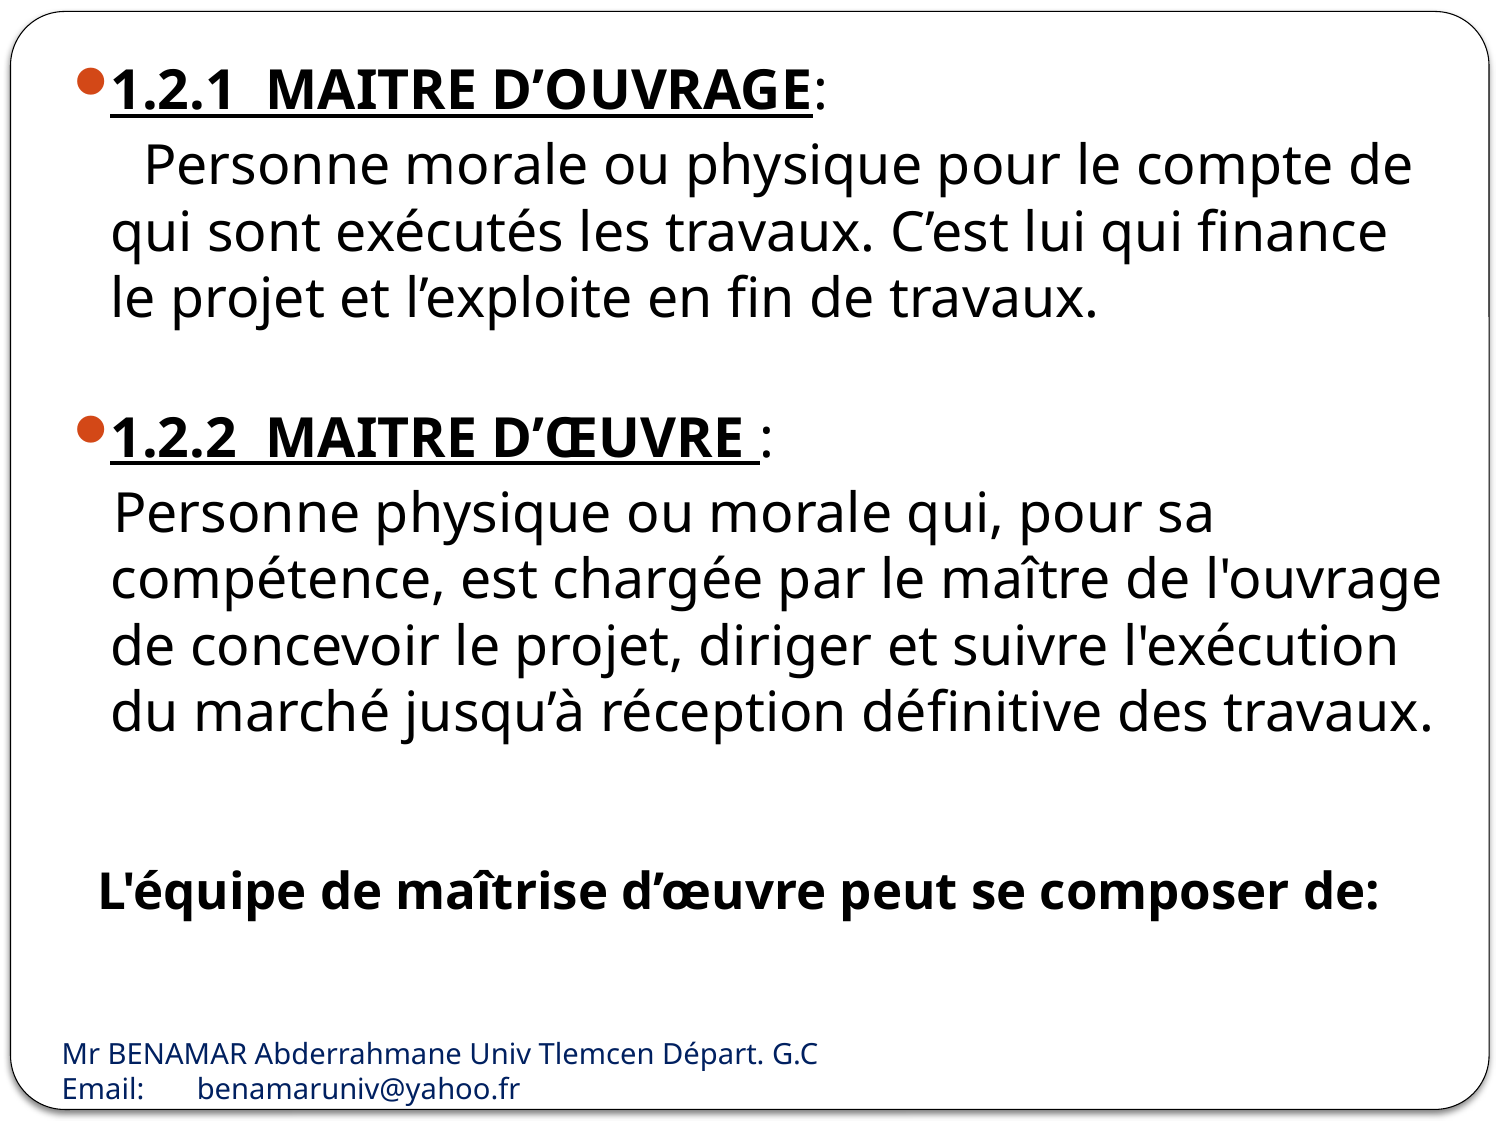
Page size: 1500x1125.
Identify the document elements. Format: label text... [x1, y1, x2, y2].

list 1.2.1 MAITRE D’OUVRAGE: Personne morale ou physique pour le compte de qui sont exécutés les travaux. C’est lui qui finance le projet et l’exploite en fin de travaux. 1.2.2 MAITRE D’ŒUVRE : Personne physique ou morale qui, pour sa compétence, est chargée par le maître de l'ouvrage de concevoir le projet, diriger et suivre l'exécution du marché jusqu’à réception définitive des travaux. L'équipe de maîtrise d’œuvre peut se composer de: [58, 46, 1465, 973]
footer Mr BENAMAR Abderrahmane Univ Tlemcen Départ. G.C Email: benamaruniv@yahoo.fr [46, 1042, 1090, 1097]
